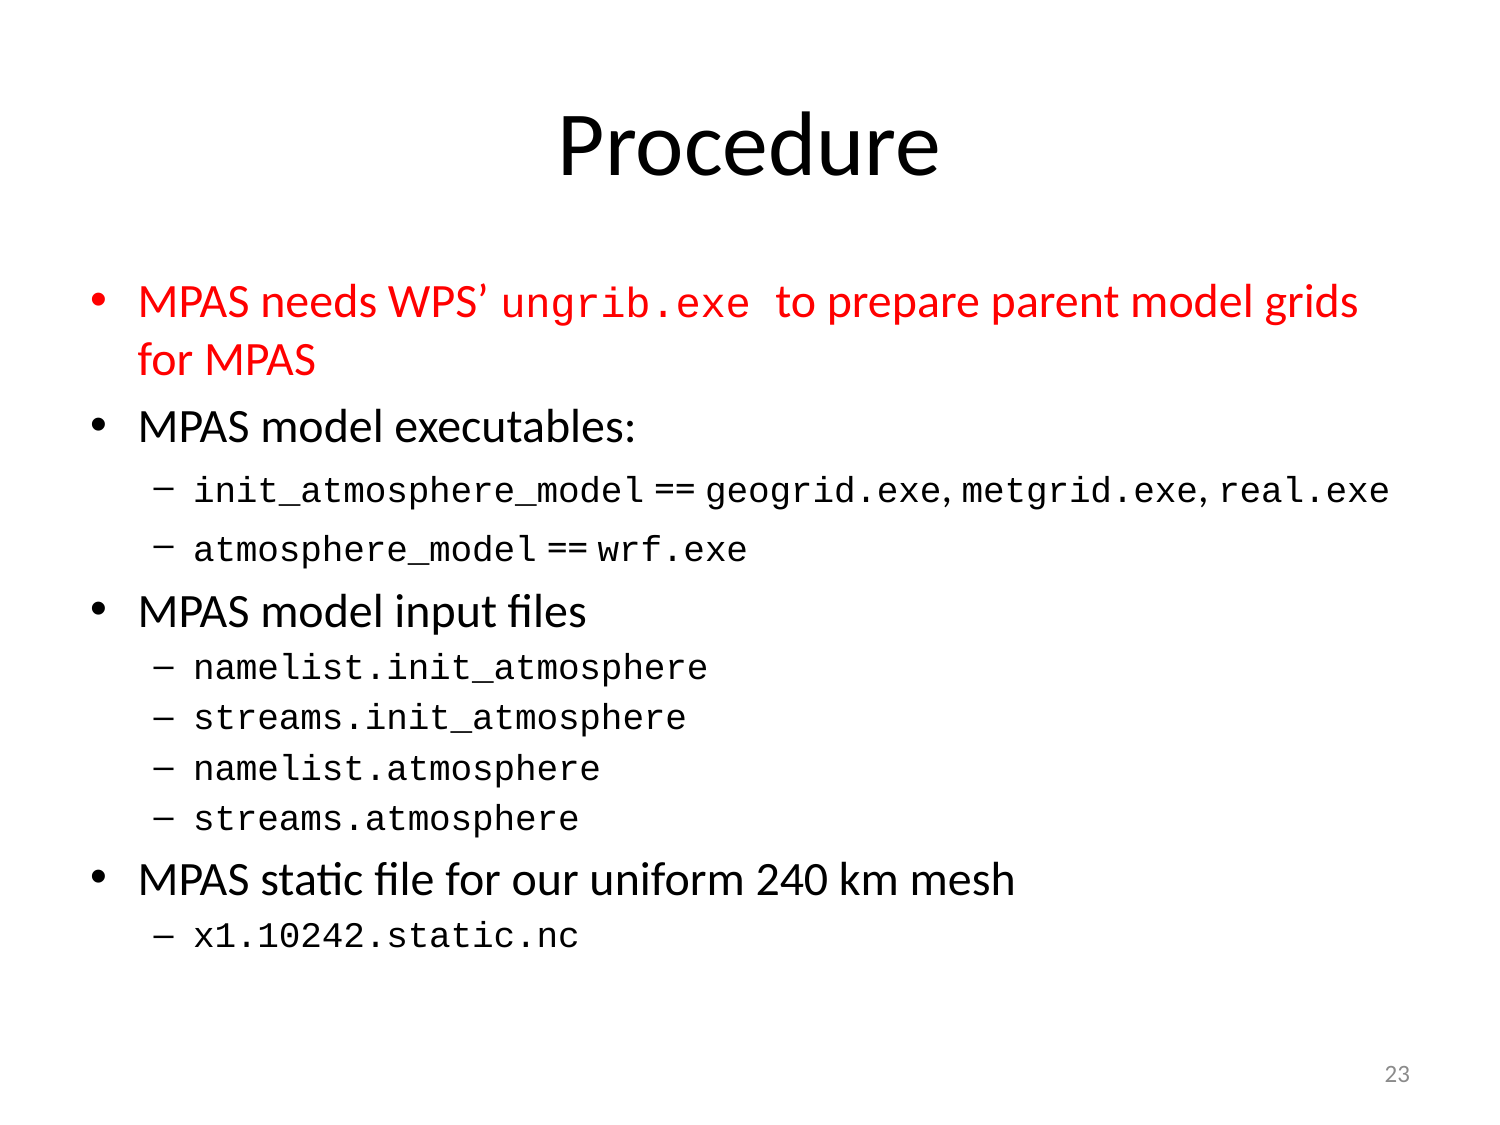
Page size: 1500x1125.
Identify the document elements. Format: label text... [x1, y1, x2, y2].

slide_number 23 [1074, 1042, 1425, 1103]
list MPAS needs WPS’ ungrib.exe to prepare parent model grids for MPAS MPAS model executables: init_atmosphere_model == geogrid.exe, metgrid.exe, real.exe atmosphere_model == wrf.exe MPAS model input files namelist.init_atmosphere streams.init_atmosphere namelist.atmosphere streams.atmosphere MPAS static file for our uniform 240 km mesh x1.10242.static.nc [75, 262, 1425, 1005]
title Procedure [75, 45, 1425, 233]
